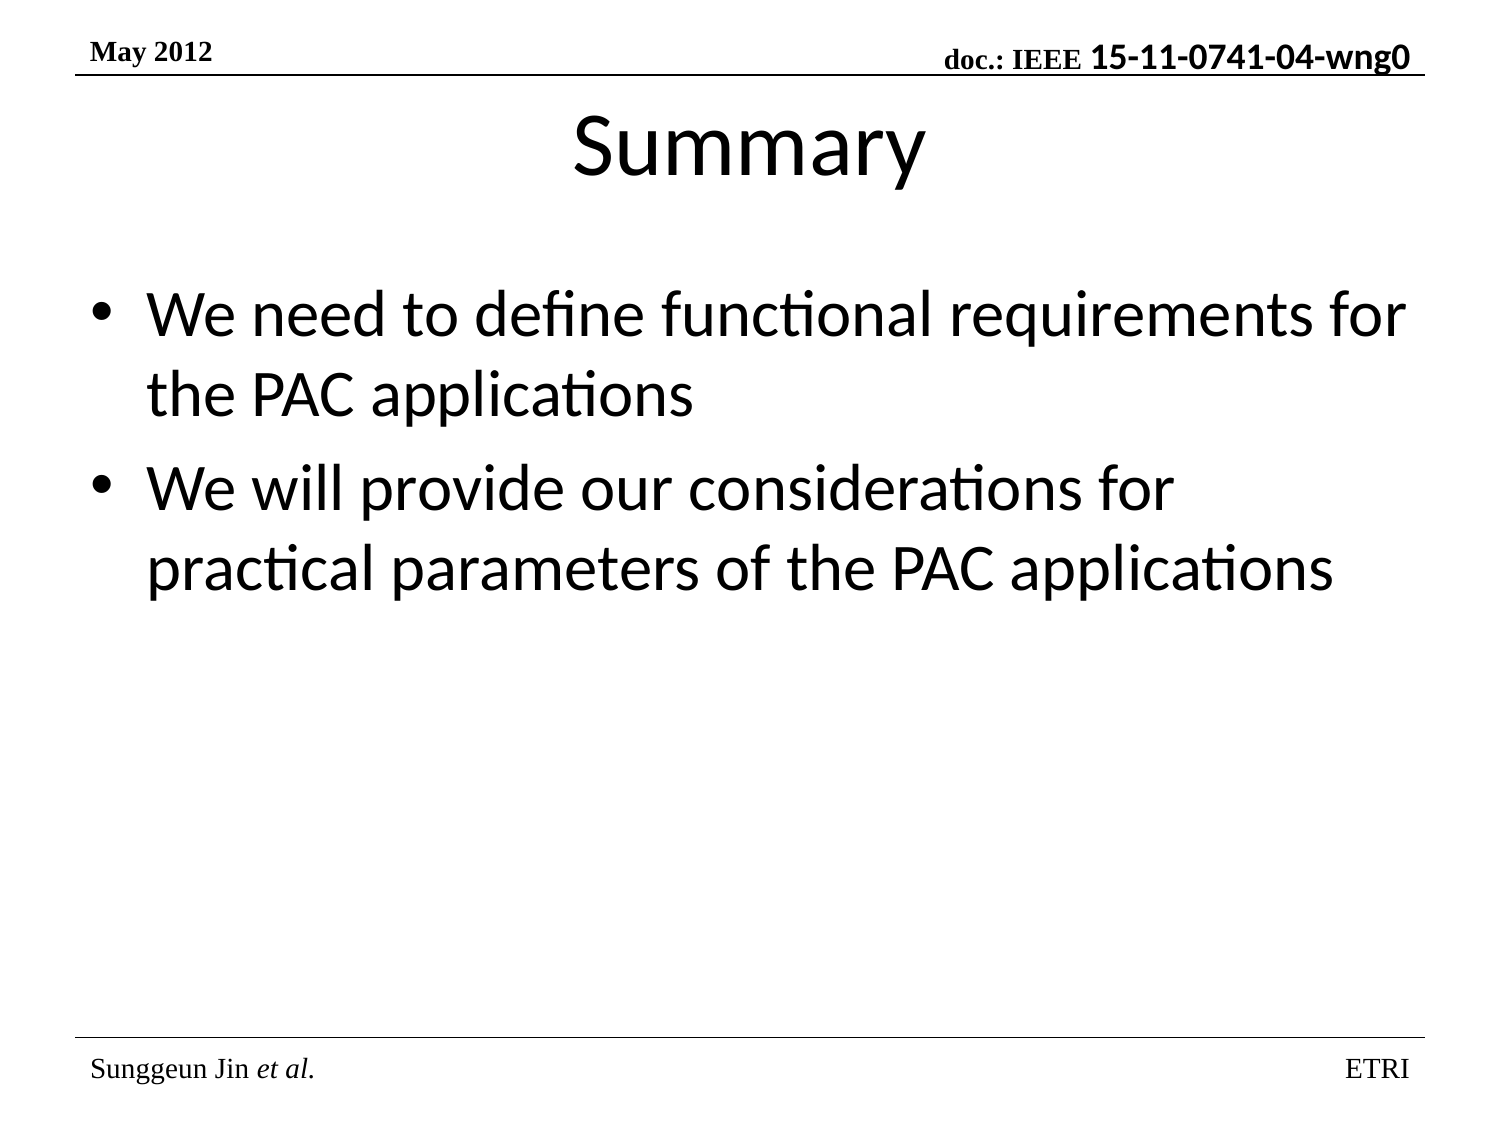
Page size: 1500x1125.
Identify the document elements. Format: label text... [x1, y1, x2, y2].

list We need to define functional requirements for the PAC applications We will provide our considerations for practical parameters of the PAC applications [75, 262, 1425, 1005]
title Summary [75, 45, 1425, 233]
